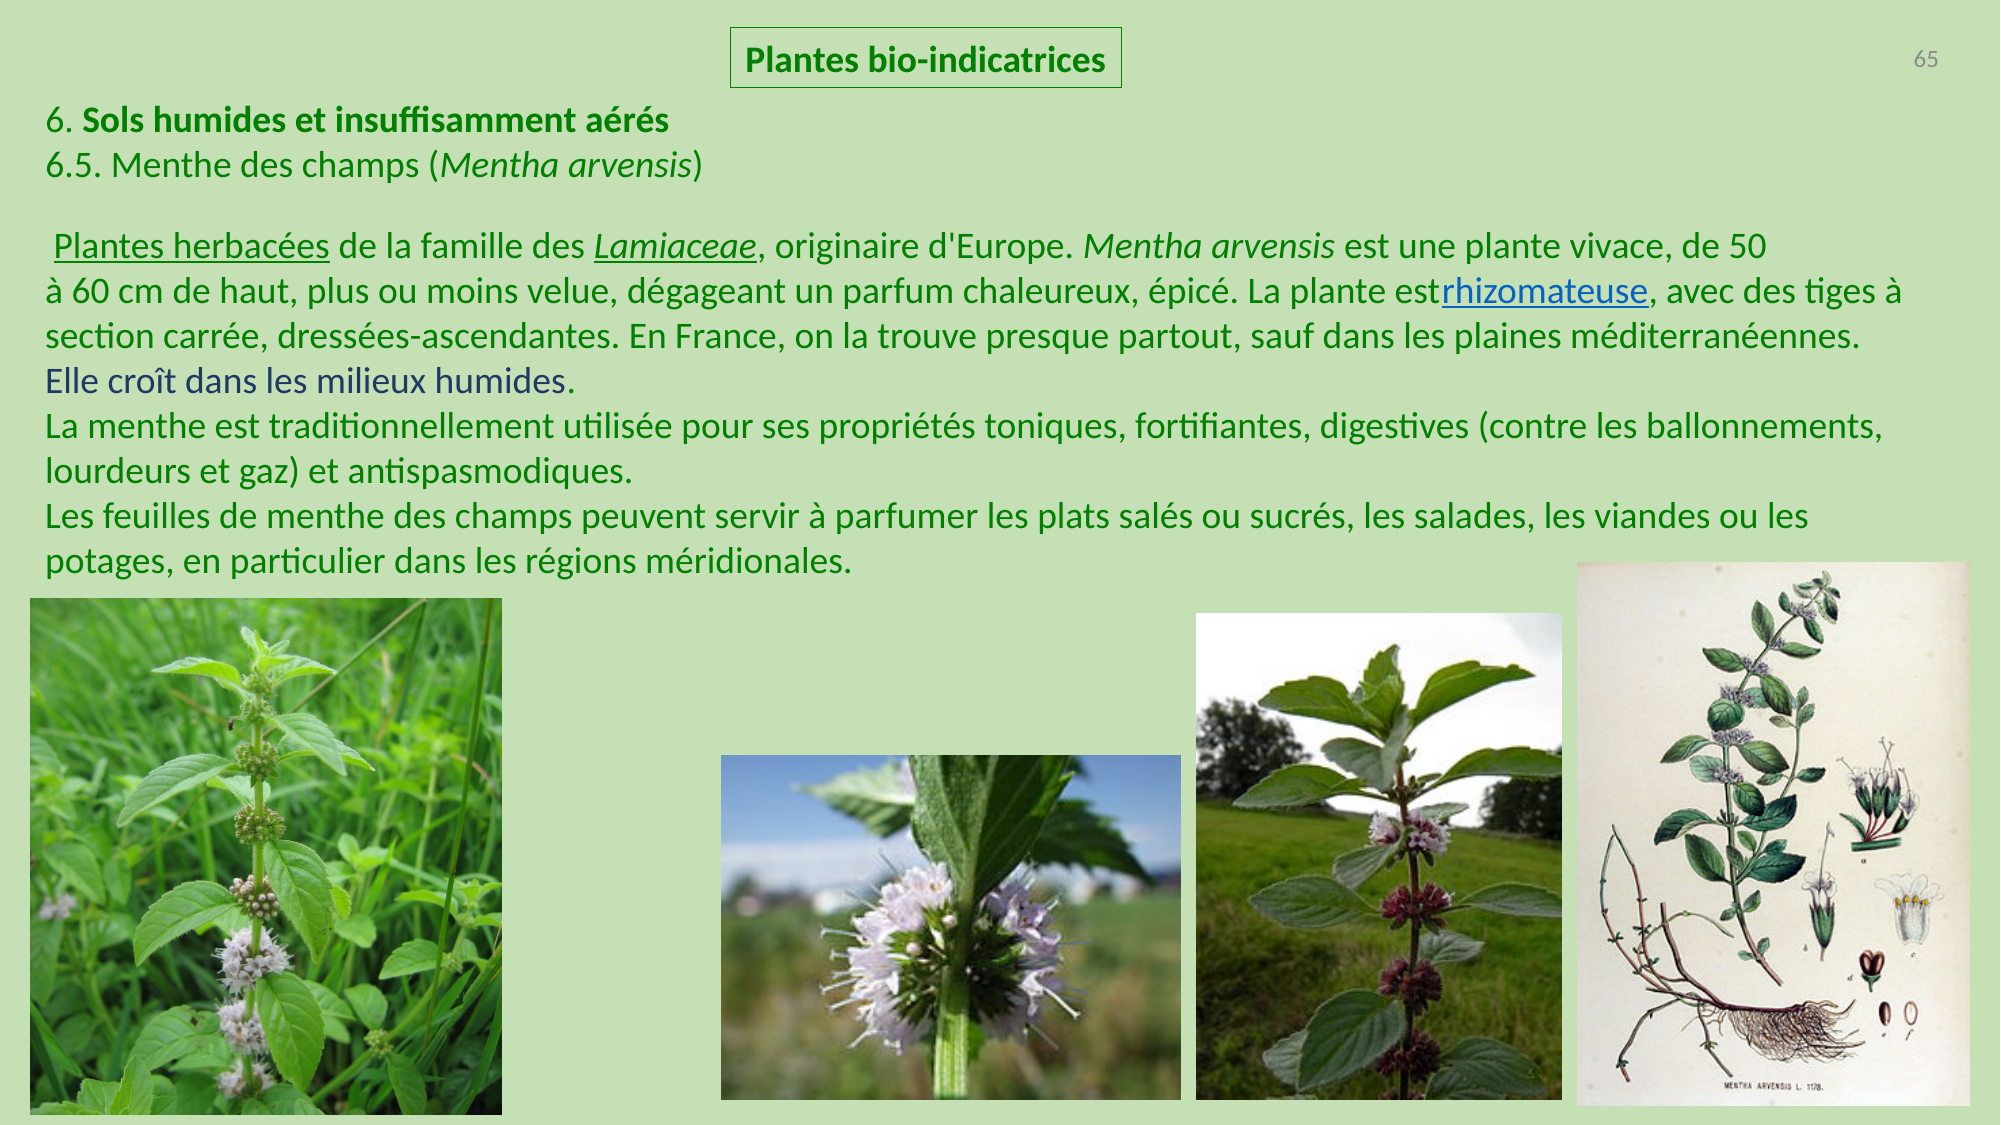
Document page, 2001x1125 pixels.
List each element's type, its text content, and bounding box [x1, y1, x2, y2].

text_box Plantes bio-indicatrices [730, 27, 1122, 88]
slide_number 65 [1884, 27, 1955, 89]
text_box 6. Sols humides et insuffisamment aérés 6.5. Menthe des champs (Mentha arvensis) [30, 88, 1123, 193]
picture [1577, 562, 1970, 1106]
picture [721, 755, 1181, 1100]
picture [30, 598, 502, 1115]
picture [1196, 613, 1562, 1100]
text_box Plantes herbacées de la famille des Lamiaceae, originaire d'Europe. Mentha arvensis est une plante vivace, de 50 à 60 cm de haut, plus ou moins velue, dégageant un parfum chaleureux, épicé. La plante estrhizomateuse, avec des tiges à section carrée, dressées-ascendantes. En France, on la trouve presque partout, sauf dans les plaines méditerranéennes. Elle croît dans les milieux humides. La menthe est traditionnellement utilisée pour ses propriétés toniques, fortifiantes, digestives (contre les ballonnements, lourdeurs et gaz) et antispasmodiques. Les feuilles de menthe des champs peuvent servir à parfumer les plats salés ou sucrés, les salades, les viandes ou les potages, en particulier dans les régions méridionales. [30, 213, 1955, 589]
